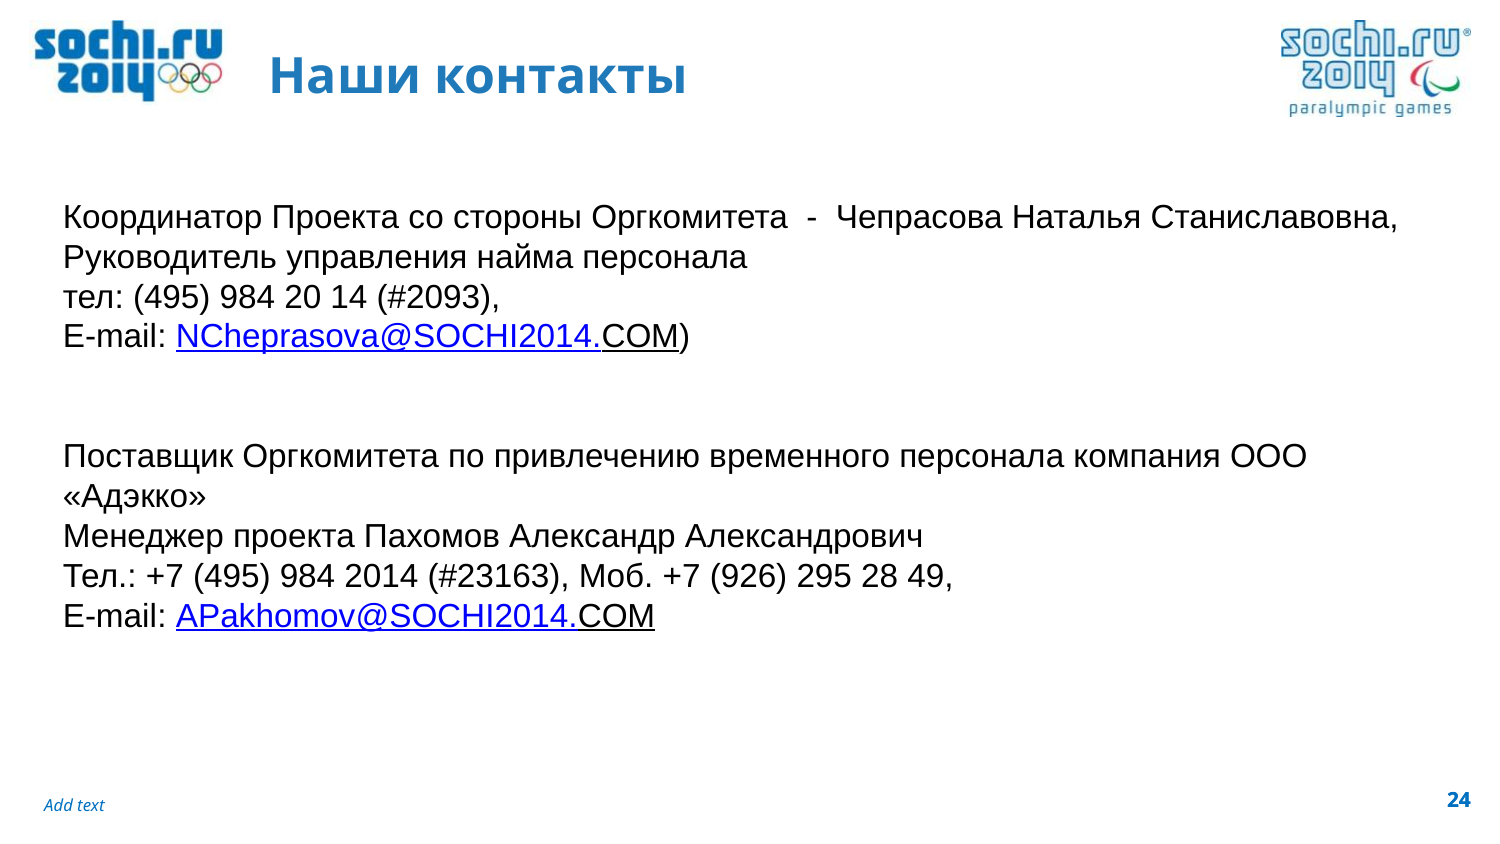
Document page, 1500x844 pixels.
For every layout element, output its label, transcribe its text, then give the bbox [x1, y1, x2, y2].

text_box Наши контакты [253, 32, 1294, 115]
picture [29, 20, 231, 106]
text_box Координатор Проекта со стороны Оргкомитета - Чепрасова Наталья Станиславовна, Руководитель управления найма персонала тел: (495) 984 20 14 (#2093), E-mail: NCheprasova@SOCHI2014.COM) Поставщик Оргкомитета по привлечению временного персонала компания ООО «Адэкко» Менеджер проекта Пахомов Александр Александрович Тел.: +7 (495) 984 2014 (#23163), Моб. +7 (926) 295 28 49, E-mail: АPakhomov@SOCHI2014.COM [48, 138, 1439, 691]
picture [1281, 20, 1471, 117]
